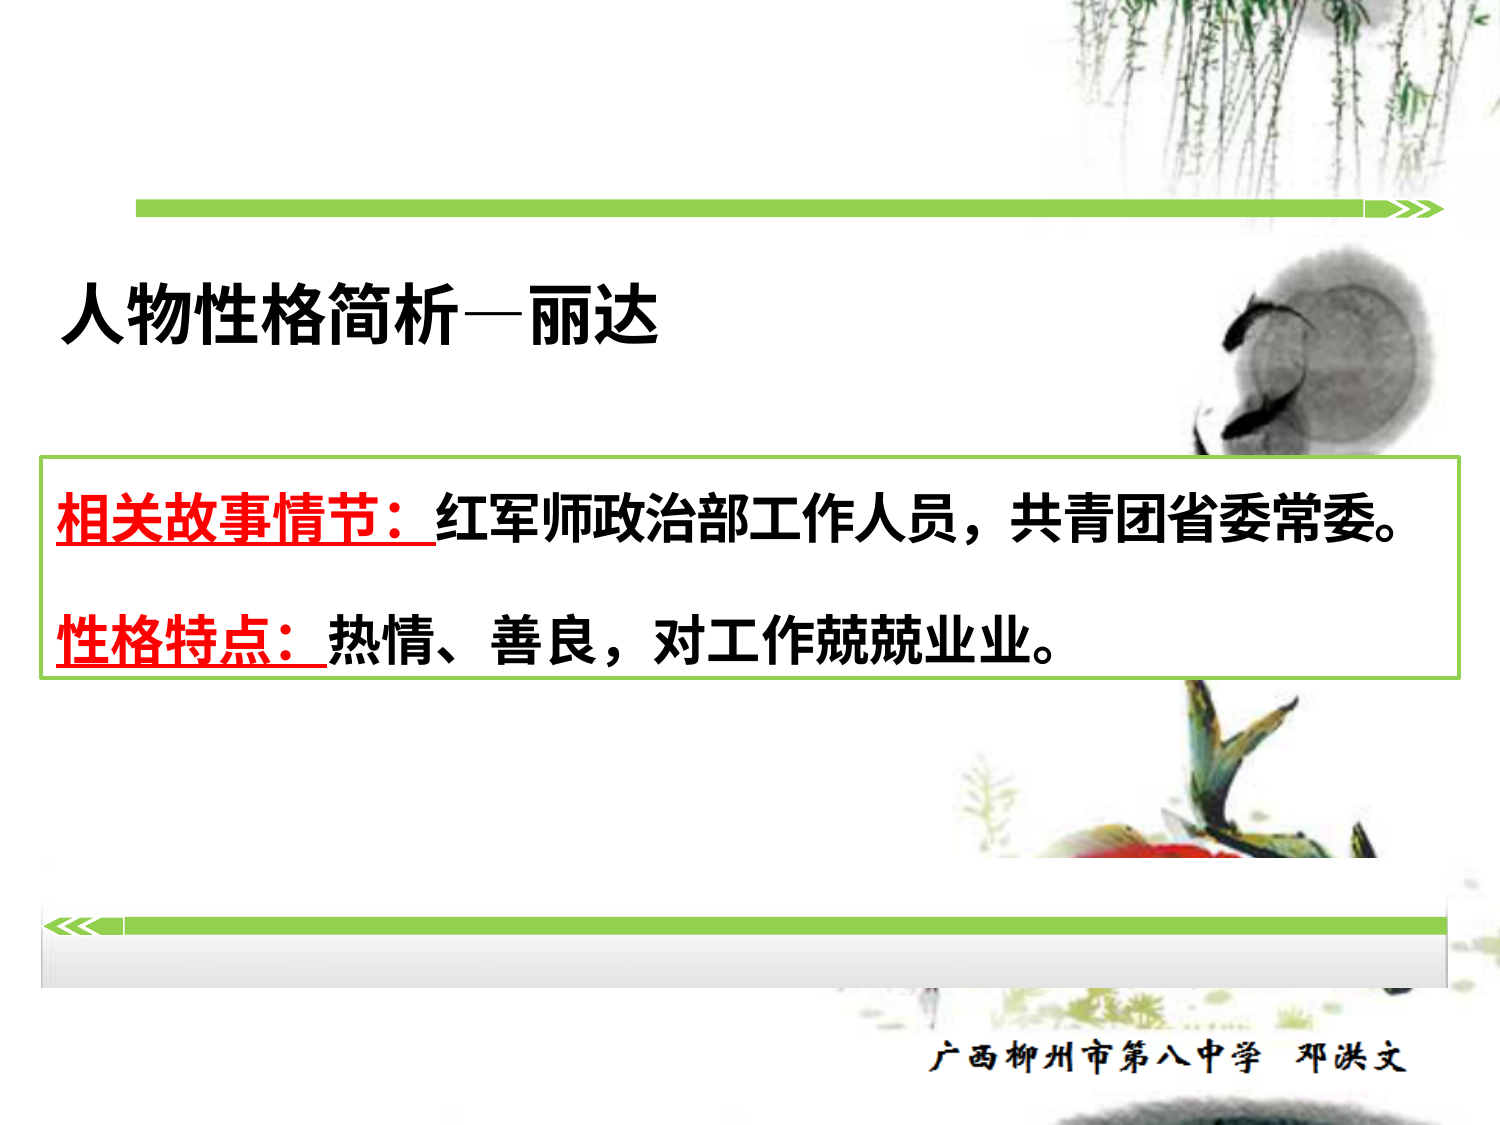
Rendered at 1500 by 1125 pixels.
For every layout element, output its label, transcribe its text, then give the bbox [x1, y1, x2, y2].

text_box 相关故事情节：红军师政治部工作人员，共青团省委常委。 性格特点：热情、善良，对工作兢兢业业。 [39, 455, 1461, 680]
picture [0, 0, 1500, 1125]
text_box 人物性格简析—丽达 [45, 265, 676, 361]
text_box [41, 916, 1448, 936]
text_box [135, 199, 1447, 219]
